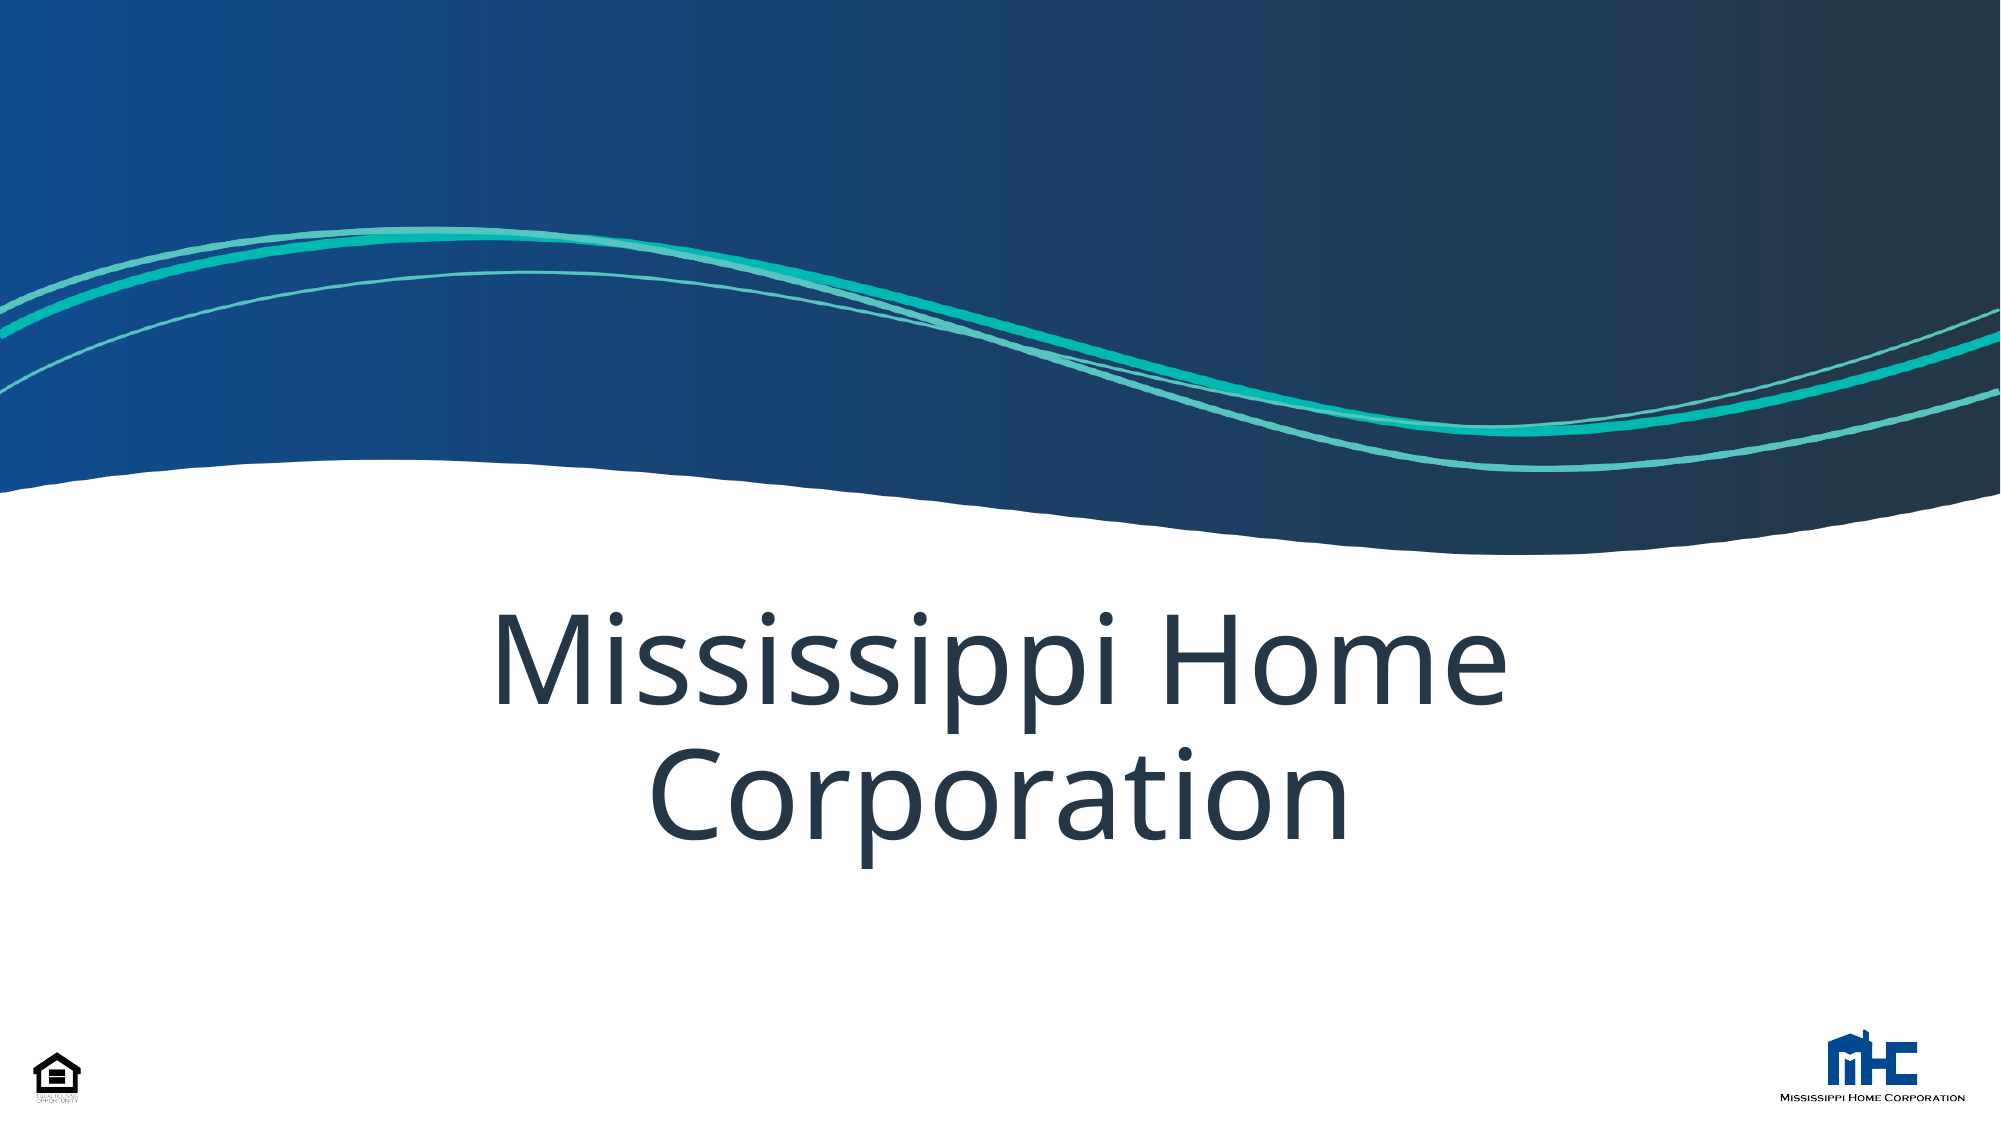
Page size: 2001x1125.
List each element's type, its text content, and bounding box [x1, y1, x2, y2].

picture [33, 1052, 81, 1103]
picture [0, 0, 2001, 555]
title Mississippi Home Corporation [249, 570, 1750, 875]
picture [1778, 1027, 1967, 1103]
